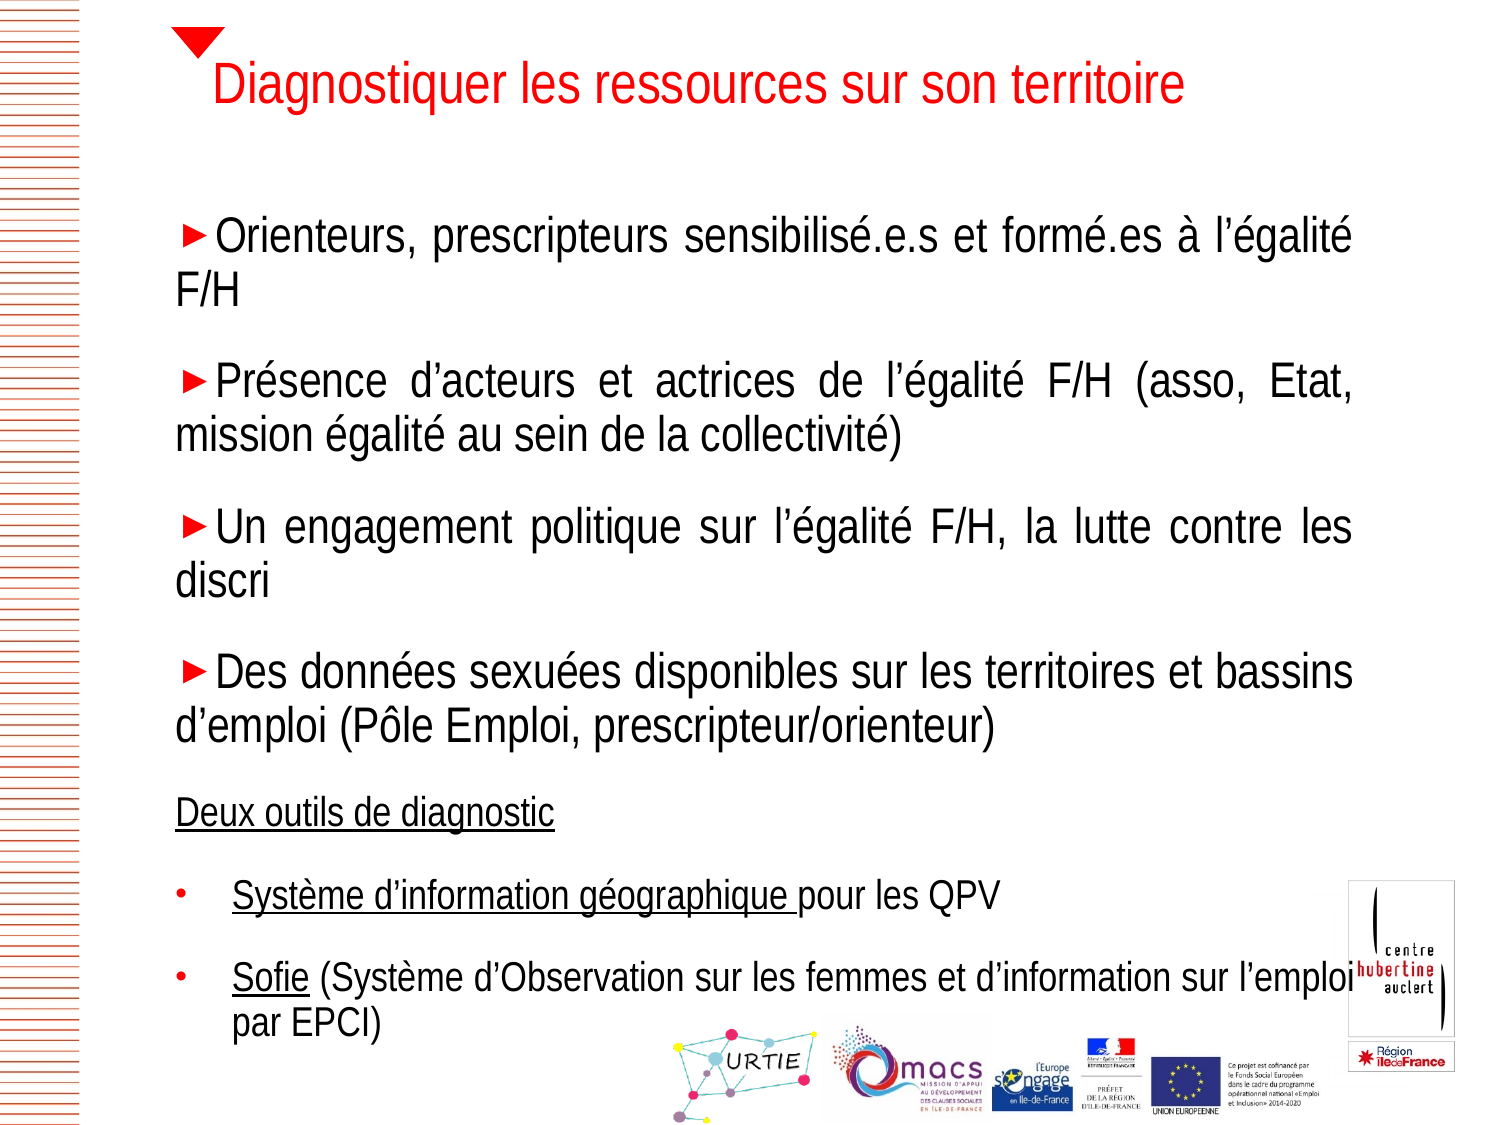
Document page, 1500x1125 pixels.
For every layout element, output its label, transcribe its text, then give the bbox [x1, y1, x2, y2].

text_box Diagnostiquer les ressources sur son territoire [198, 0, 1462, 161]
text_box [667, 1014, 1328, 1125]
text_box Orienteurs, prescripteurs sensibilisé.e.s et formé.es à l’égalité F/H Présence d’acteurs et actrices de l’égalité F/H (asso, Etat, mission égalité au sein de la collectivité) Un engagement politique sur l’égalité F/H, la lutte contre les discri Des données sexuées disponibles sur les territoires et bassins d’emploi (Pôle Emploi, prescripteur/orienteur) Deux outils de diagnostic Système d’information géographique pour les QPV Sofie (Système d’Observation sur les femmes et d’information sur l’emploi par EPCI) [160, 290, 1370, 1047]
text_box [169, 25, 227, 61]
picture [0, 0, 1500, 1125]
